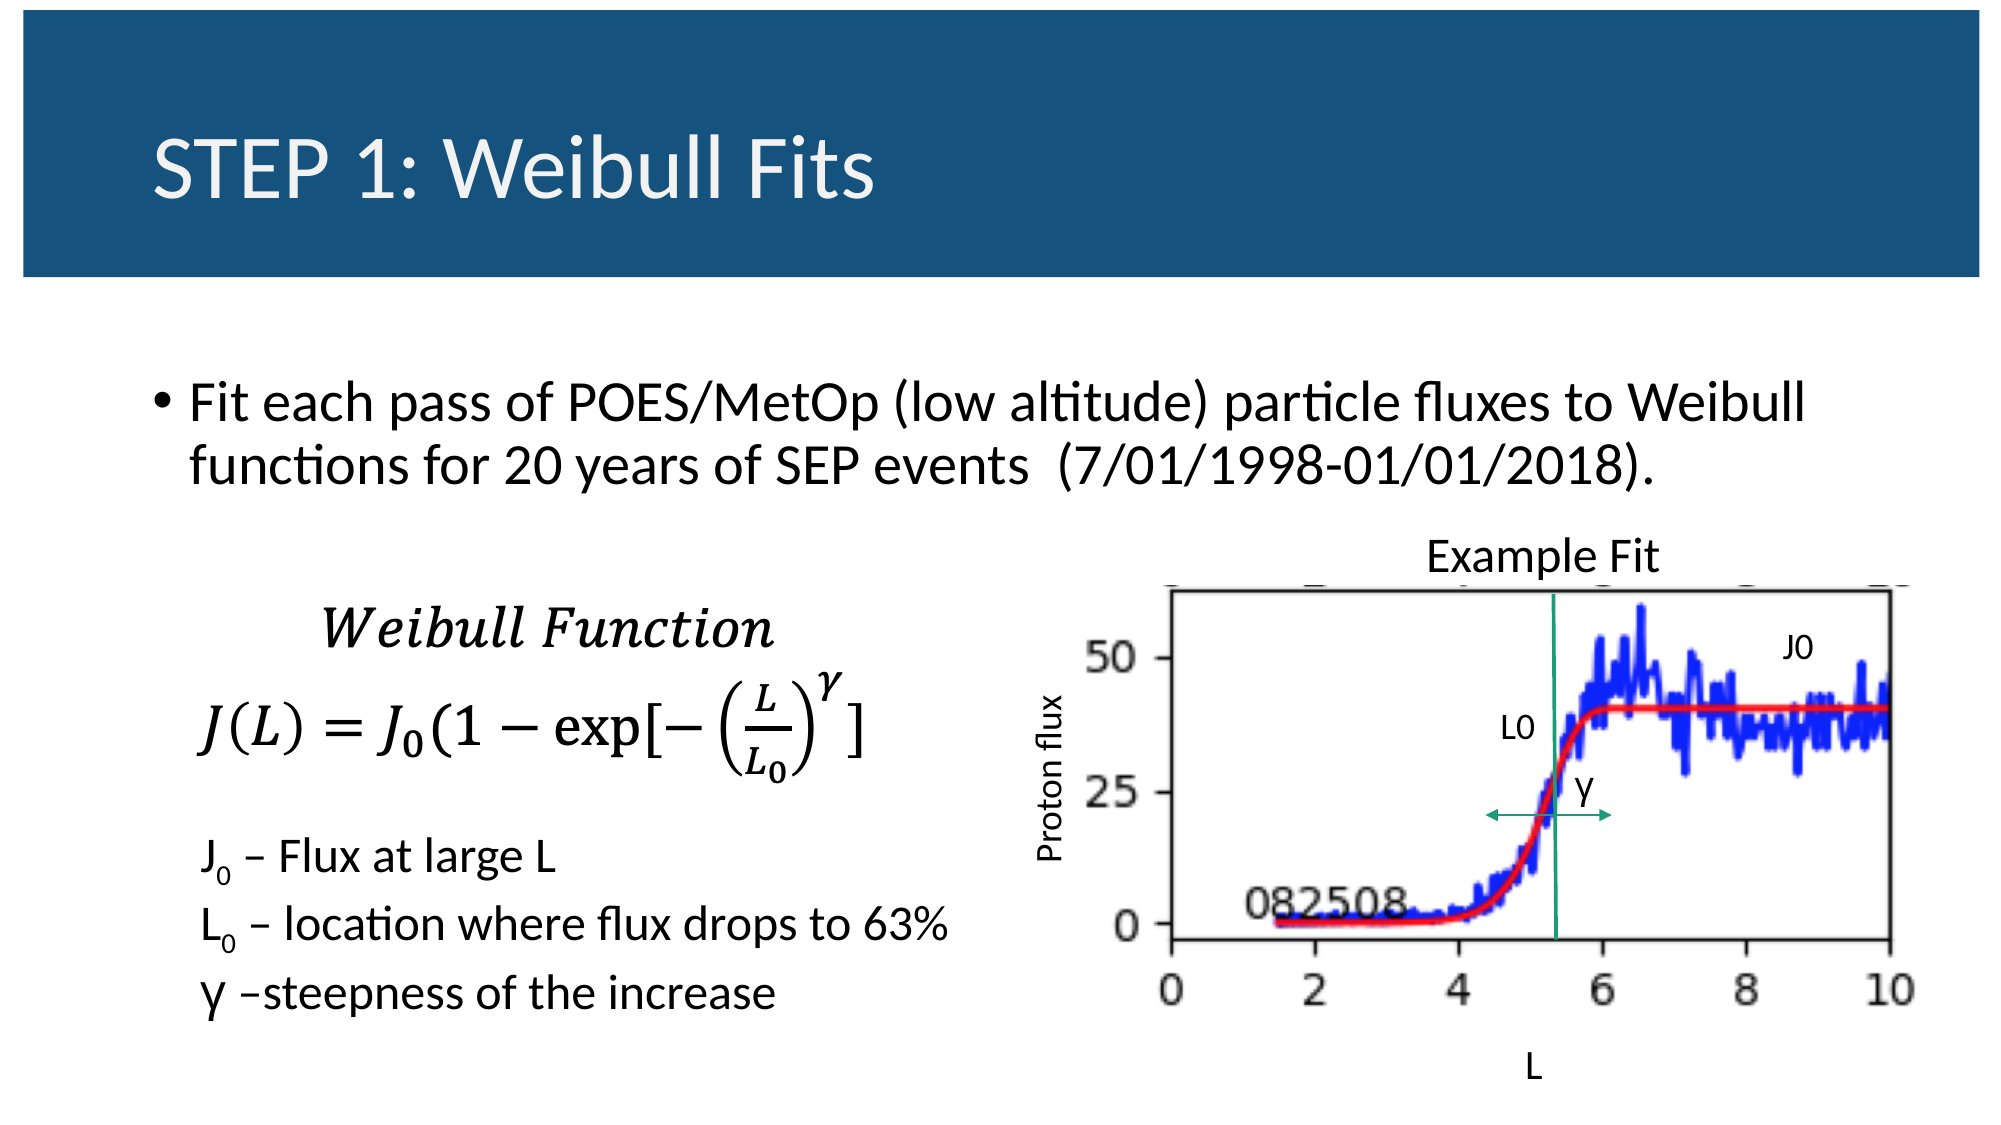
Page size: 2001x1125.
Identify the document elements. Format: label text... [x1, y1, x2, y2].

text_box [1553, 593, 1557, 814]
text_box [1553, 823, 1557, 940]
list Fit each pass of POES/MetOp (low altitude) particle fluxes to Weibull functions for 20 years of SEP events (7/01/1998-01/01/2018). [137, 363, 1863, 1078]
picture [1060, 585, 1923, 1022]
title STEP 1: Weibull Fits [137, 59, 1863, 278]
text_box J0 – Flux at large L L0 – location where flux drops to 63% γ –steepness of the increase [185, 815, 983, 1027]
text_box L [1510, 1030, 1557, 1096]
text_box Example Fit [1411, 515, 1678, 584]
text_box [23, 10, 1980, 278]
text_box [185, 585, 910, 792]
text_box Proton flux [1016, 678, 1055, 879]
